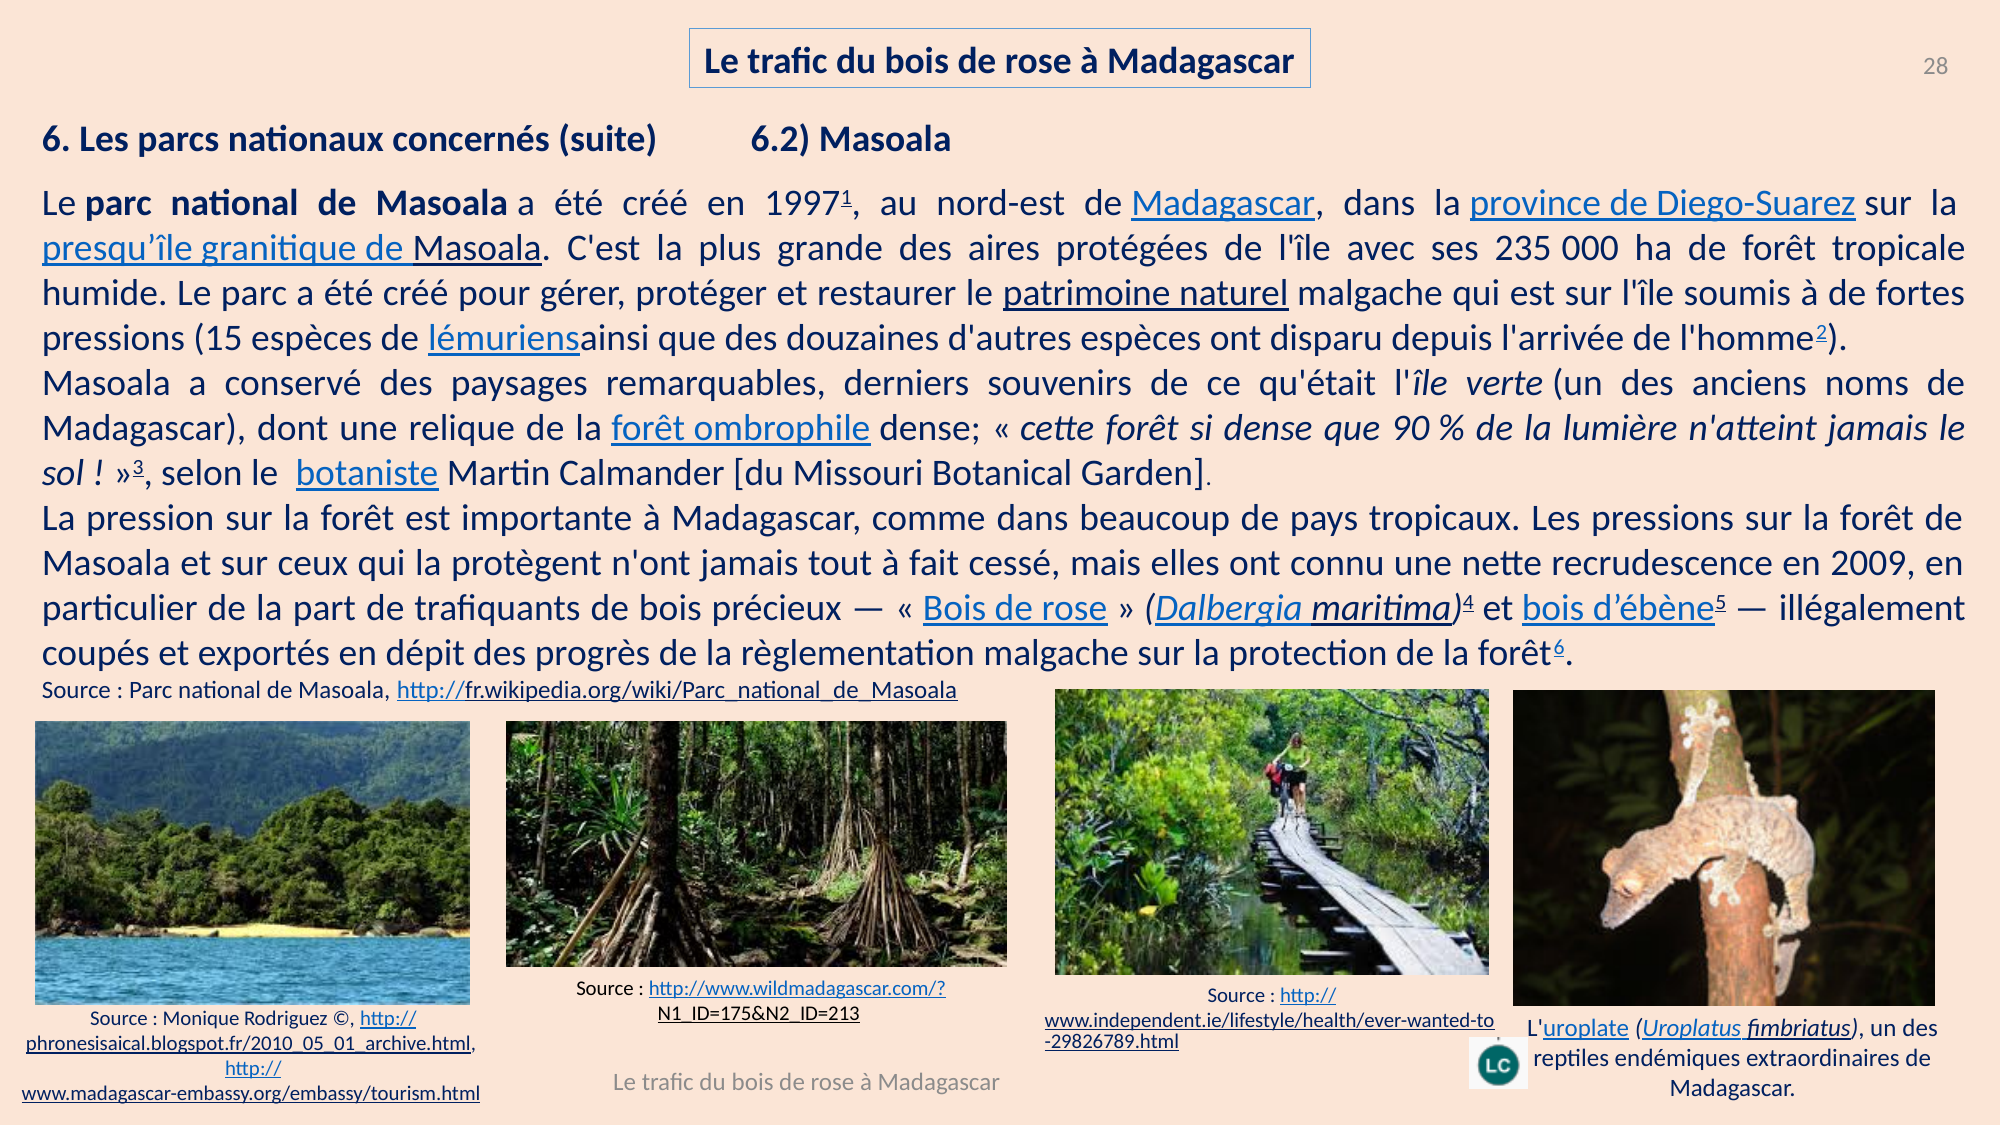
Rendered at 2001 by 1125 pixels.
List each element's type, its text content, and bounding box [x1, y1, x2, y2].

text_box Le trafic du bois de rose à Madagascar [689, 28, 1311, 88]
text_box Le parc national de Masoala a été créé en 19971, au nord-est de Madagascar, dans la province de Diego-Suarez sur la presqu’île granitique de Masoala. C'est la plus grande des aires protégées de l'île avec ses 235 000 ha de forêt tropicale humide. Le parc a été créé pour gérer, protéger et restaurer le patrimoine naturel malgache qui est sur l'île soumis à de fortes pressions (15 espèces de lémuriensainsi que des douzaines d'autres espèces ont disparu depuis l'arrivée de l'homme2). Masoala a conservé des paysages remarquables, derniers souvenirs de ce qu'était l'île verte (un des anciens noms de Madagascar), dont une relique de la forêt ombrophile dense; « cette forêt si dense que 90 % de la lumière n'atteint jamais le sol ! »3, selon le botaniste Martin Calmander [du Missouri Botanical Garden]. La pression sur la forêt est importante à Madagascar, comme dans beaucoup de pays tropicaux. Les pressions sur la forêt de Masoala et sur ceux qui la protègent n'ont jamais tout à fait cessé, mais elles ont connu une nette recrudescence en 2009, en particulier de la part de trafiquants de bois précieux — « Bois de rose » (Dalbergia maritima)4 et bois d’ébène5 — illégalement coupés et exportés en dépit des progrès de la règlementation malgache sur la protection de la forêt6. Source : Parc national de Masoala, http://fr.wikipedia.org/wiki/Parc_national_de_Masoala [27, 170, 1981, 711]
text_box L'uroplate (Uroplatus fimbriatus), un des reptiles endémiques extraordinaires de Madagascar. [1484, 1004, 1981, 1109]
text_box 6. Les parcs nationaux concernés (suite) 6.2) Masoala [27, 106, 1141, 166]
picture [506, 721, 1007, 967]
picture [1469, 1037, 1528, 1089]
text_box Source : http://www.independent.ie/lifestyle/health/ever-wanted-to-29826789.html [1029, 974, 1514, 1065]
picture [1513, 690, 1935, 1006]
text_box Source : Monique Rodriguez ©, http://phronesisaical.blogspot.fr/2010_05_01_archive.html, http://www.madagascar-embassy.org/embassy/tourism.html [0, 997, 507, 1113]
slide_number 28 [1883, 34, 1964, 95]
text_box Source : http://www.wildmadagascar.com/?N1_ID=175&N2_ID=213 [492, 967, 1030, 1032]
picture [1055, 689, 1489, 975]
footer Le trafic du bois de rose à Madagascar [591, 1057, 1023, 1104]
picture [35, 721, 470, 1005]
